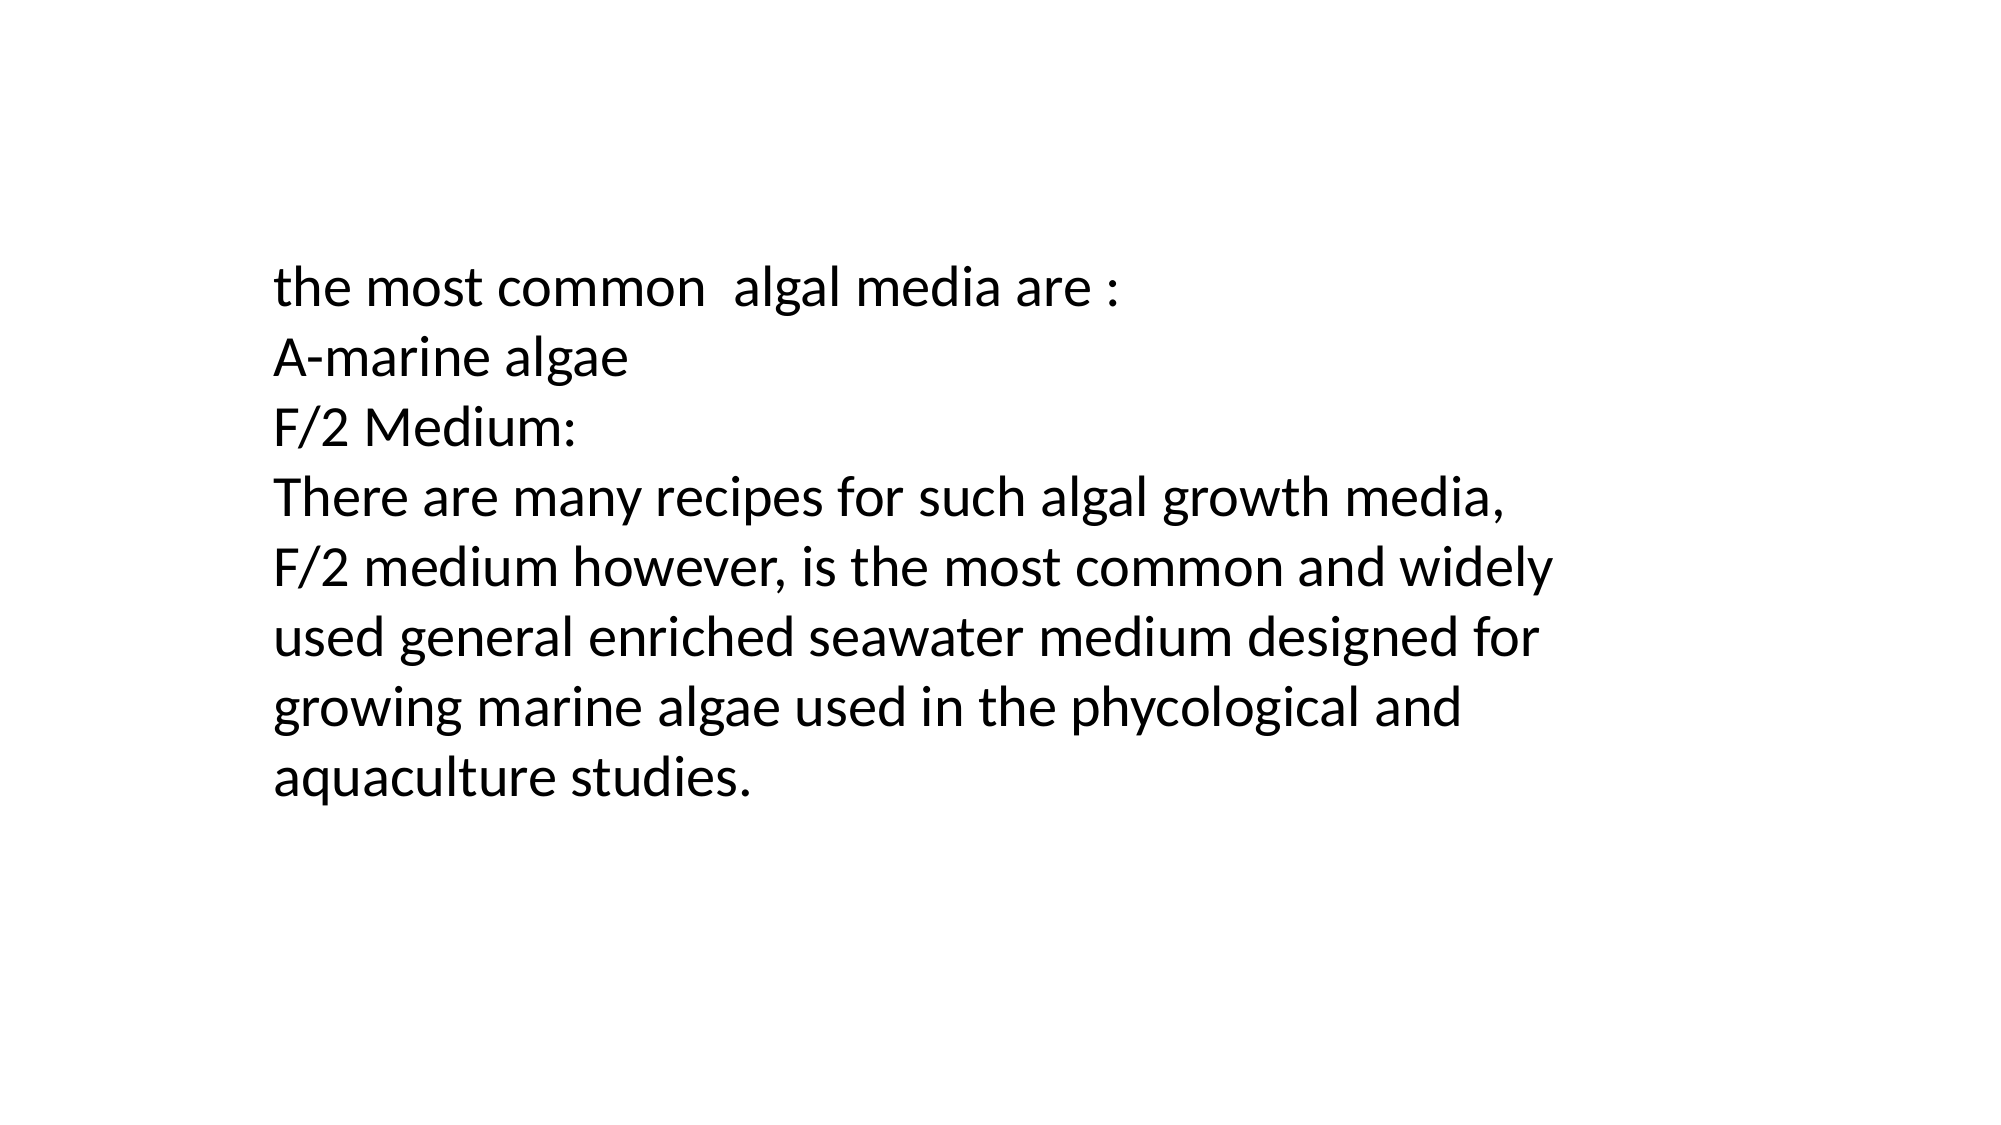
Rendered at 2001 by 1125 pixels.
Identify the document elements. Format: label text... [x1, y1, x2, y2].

text_box the most common algal media are : A-marine algae F/2 Medium: There are many recipes for such algal growth media, F/2 medium however, is the most common and widely used general enriched seawater medium designed for growing marine algae used in the phycological and aquaculture studies. [258, 240, 1583, 816]
